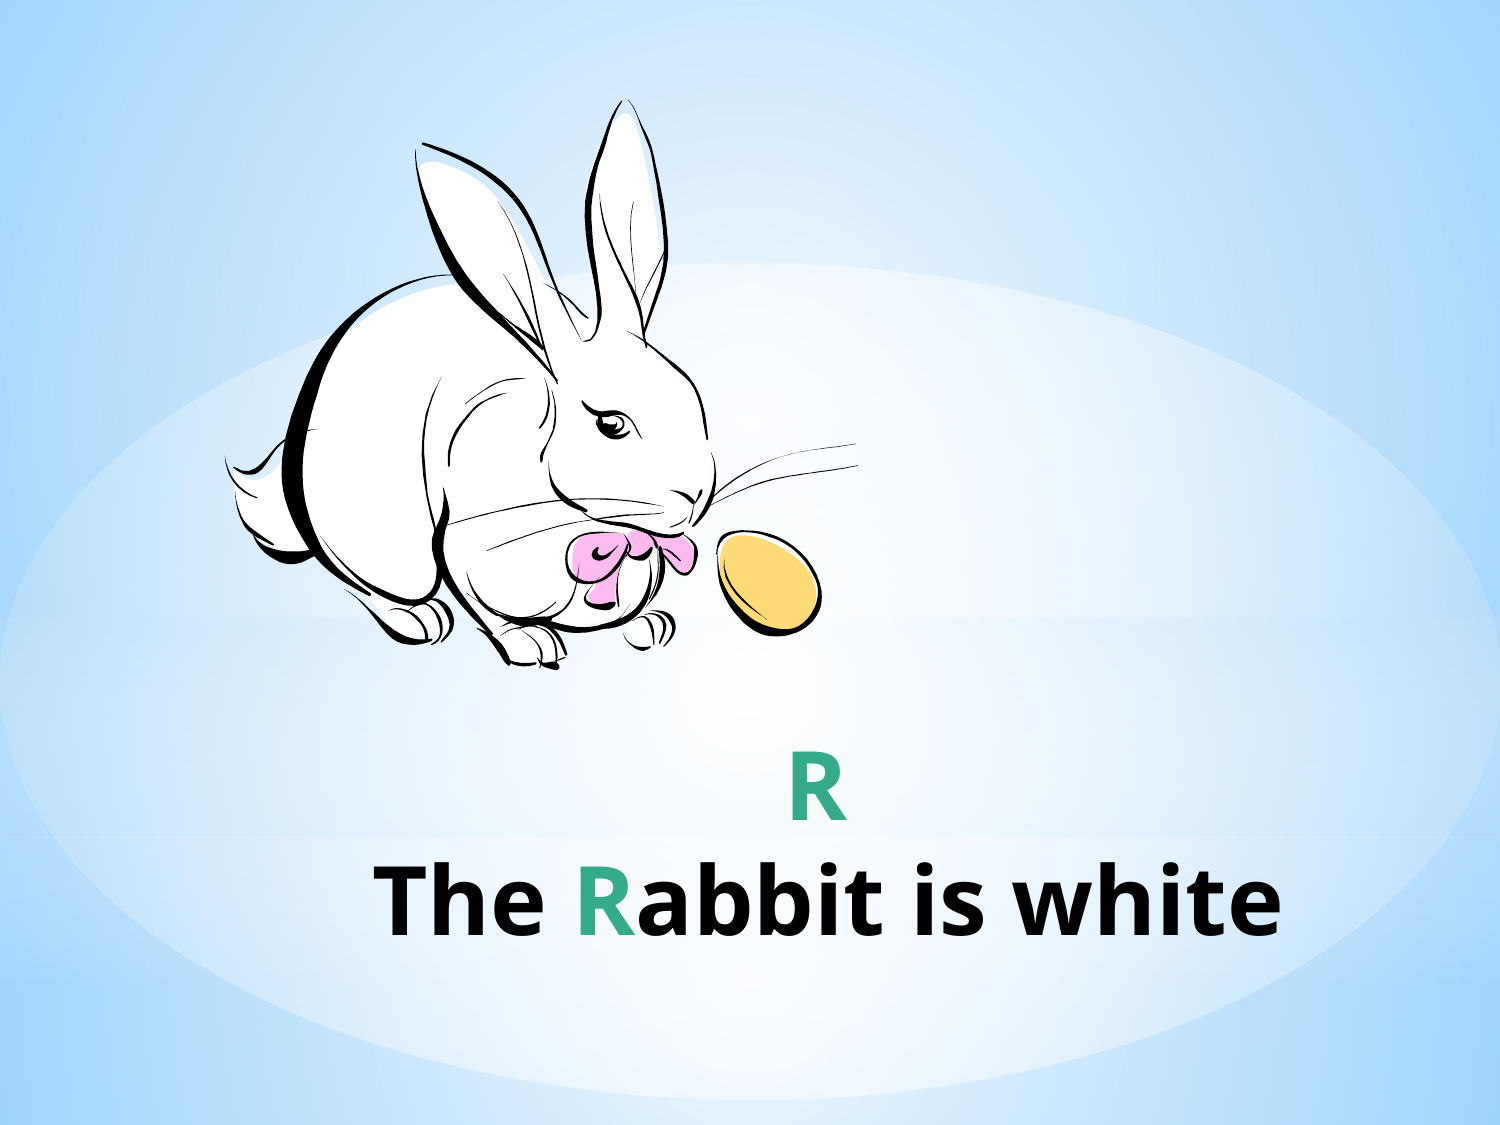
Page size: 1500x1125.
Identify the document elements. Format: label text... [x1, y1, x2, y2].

title R The Rabbit is white [294, 717, 1363, 905]
picture [224, 89, 859, 671]
